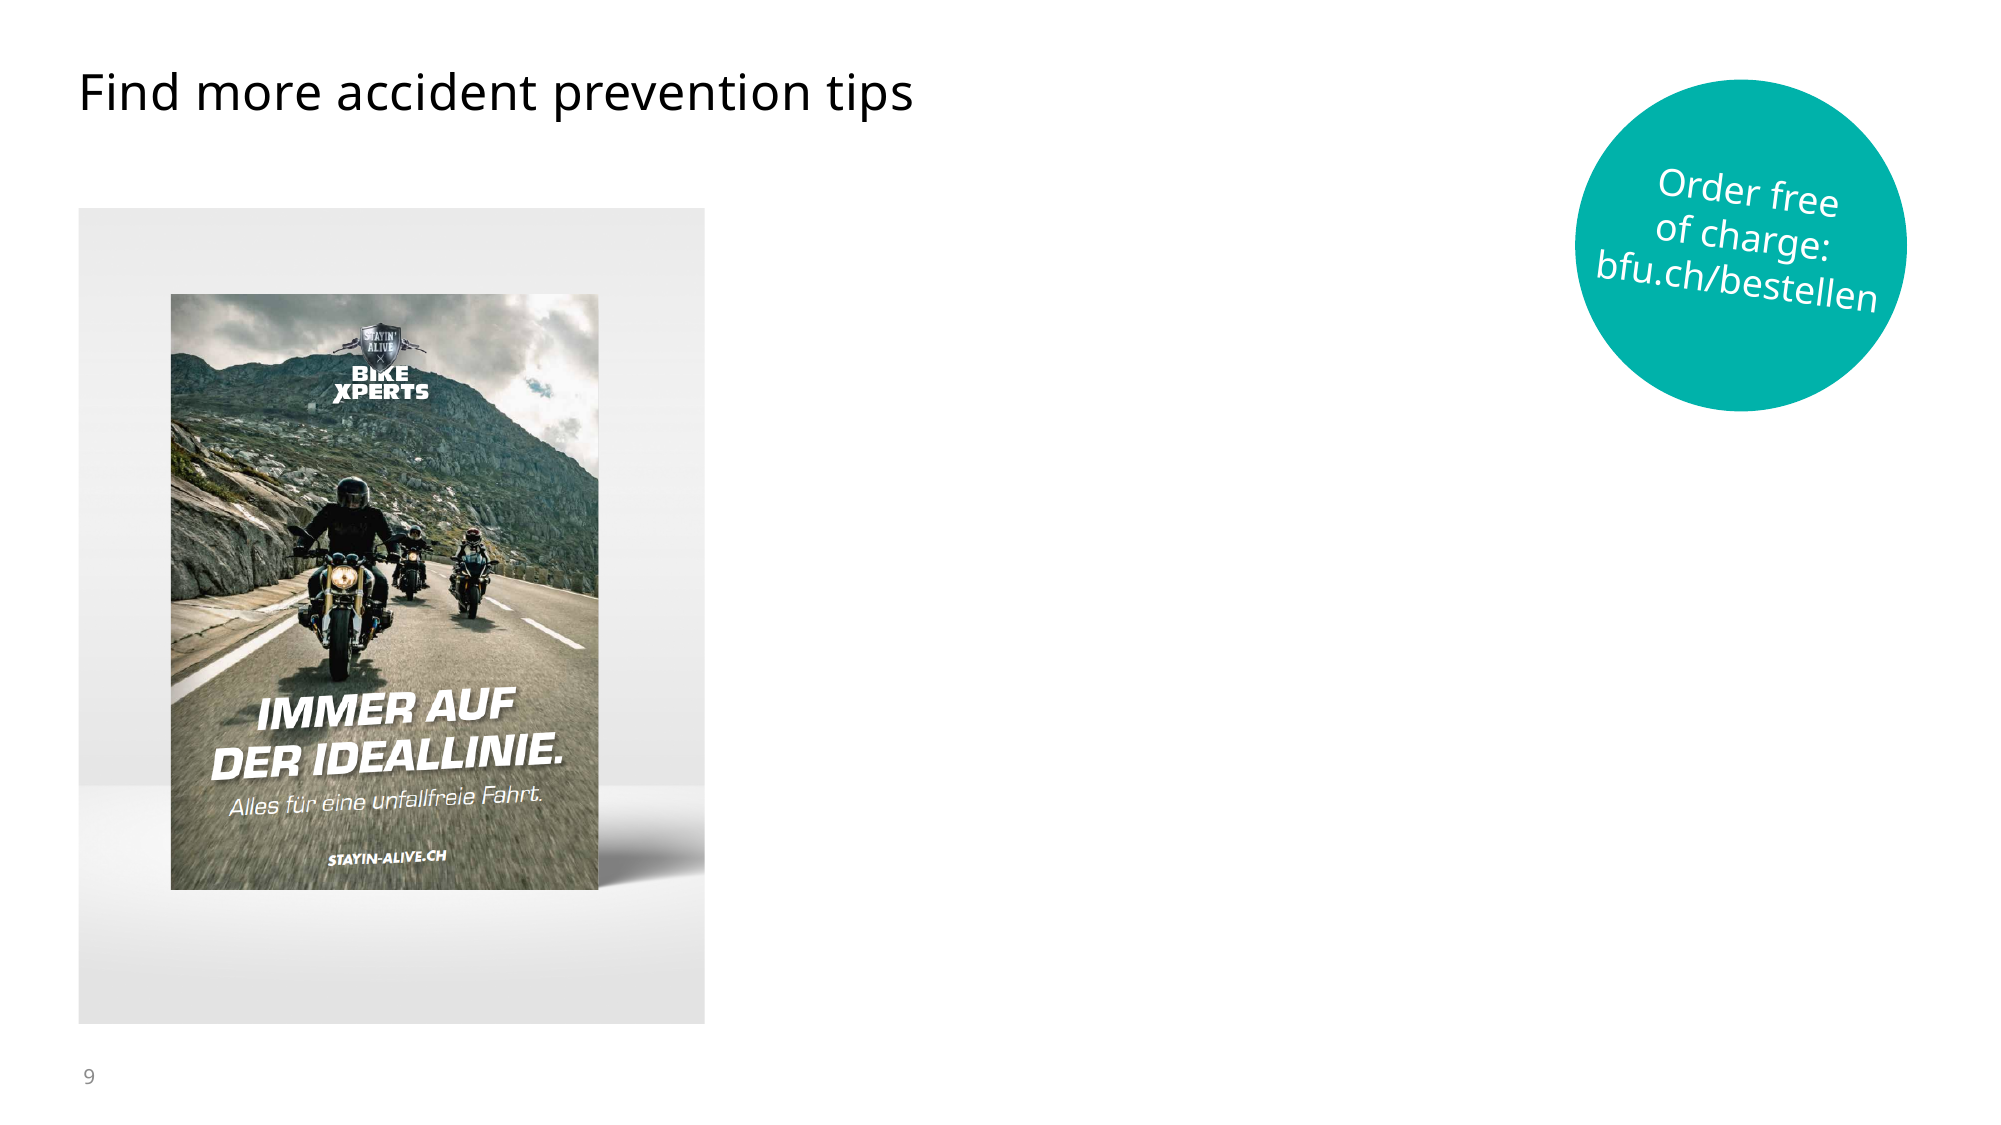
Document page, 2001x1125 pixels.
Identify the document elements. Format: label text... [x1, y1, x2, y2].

text_box [1604, 78, 1898, 187]
text_box [1578, 283, 1889, 413]
text_box Order free of charge: bfu.ch/bestellen [1560, 146, 1927, 326]
slide_number 9 [83, 1063, 218, 1090]
title Find more accident prevention tips [78, 59, 1922, 112]
picture [78, 207, 705, 1024]
